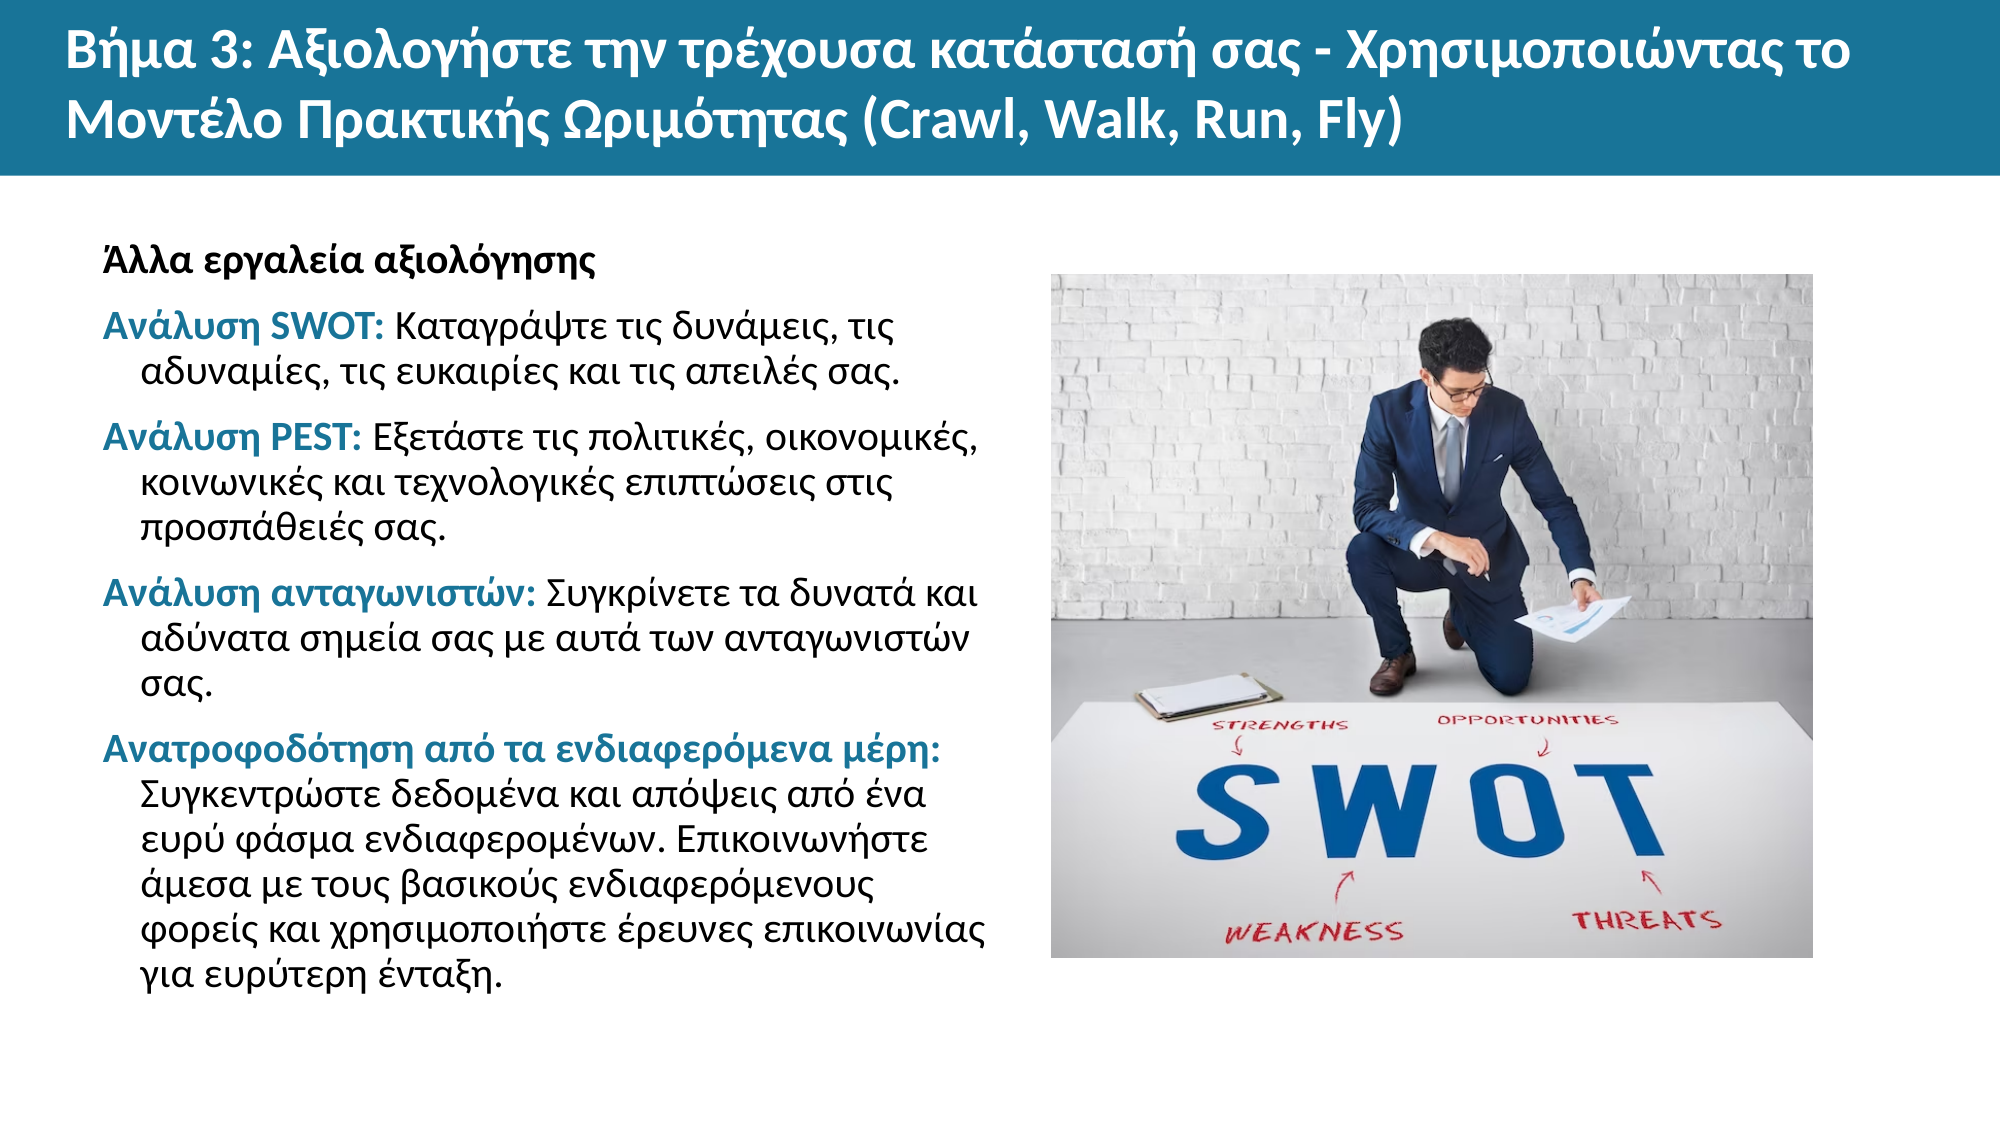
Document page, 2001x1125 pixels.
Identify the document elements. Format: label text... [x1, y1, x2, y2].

title Βήμα 3: Αξιολογήστε την τρέχουσα κατάστασή σας - Χρησιμοποιώντας το Μοντέλο Πρακτικής Ωριμότητας (Crawl, Walk, Run, Fly) [65, 53, 1935, 178]
list Άλλα εργαλεία αξιολόγησης Ανάλυση SWOT: Καταγράψτε τις δυνάμεις, τις αδυναμίες, τις ευκαιρίες και τις απειλές σας. Ανάλυση PEST: Εξετάστε τις πολιτικές, οικονομικές, κοινωνικές και τεχνολογικές επιπτώσεις στις προσπάθειές σας. Ανάλυση ανταγωνιστών: Συγκρίνετε τα δυνατά και αδύνατα σημεία σας με αυτά των ανταγωνιστών σας. Ανατροφοδότηση από τα ενδιαφερόμενα μέρη: Συγκεντρώστε δεδομένα και απόψεις από ένα ευρύ φάσμα ενδιαφερομένων. Επικοινωνήστε άμεσα με τους βασικούς ενδιαφερόμενους φορείς και χρησιμοποιήστε έρευνες επικοινωνίας για ευρύτερη ένταξη. [65, 237, 1000, 1074]
picture [1051, 274, 1813, 958]
